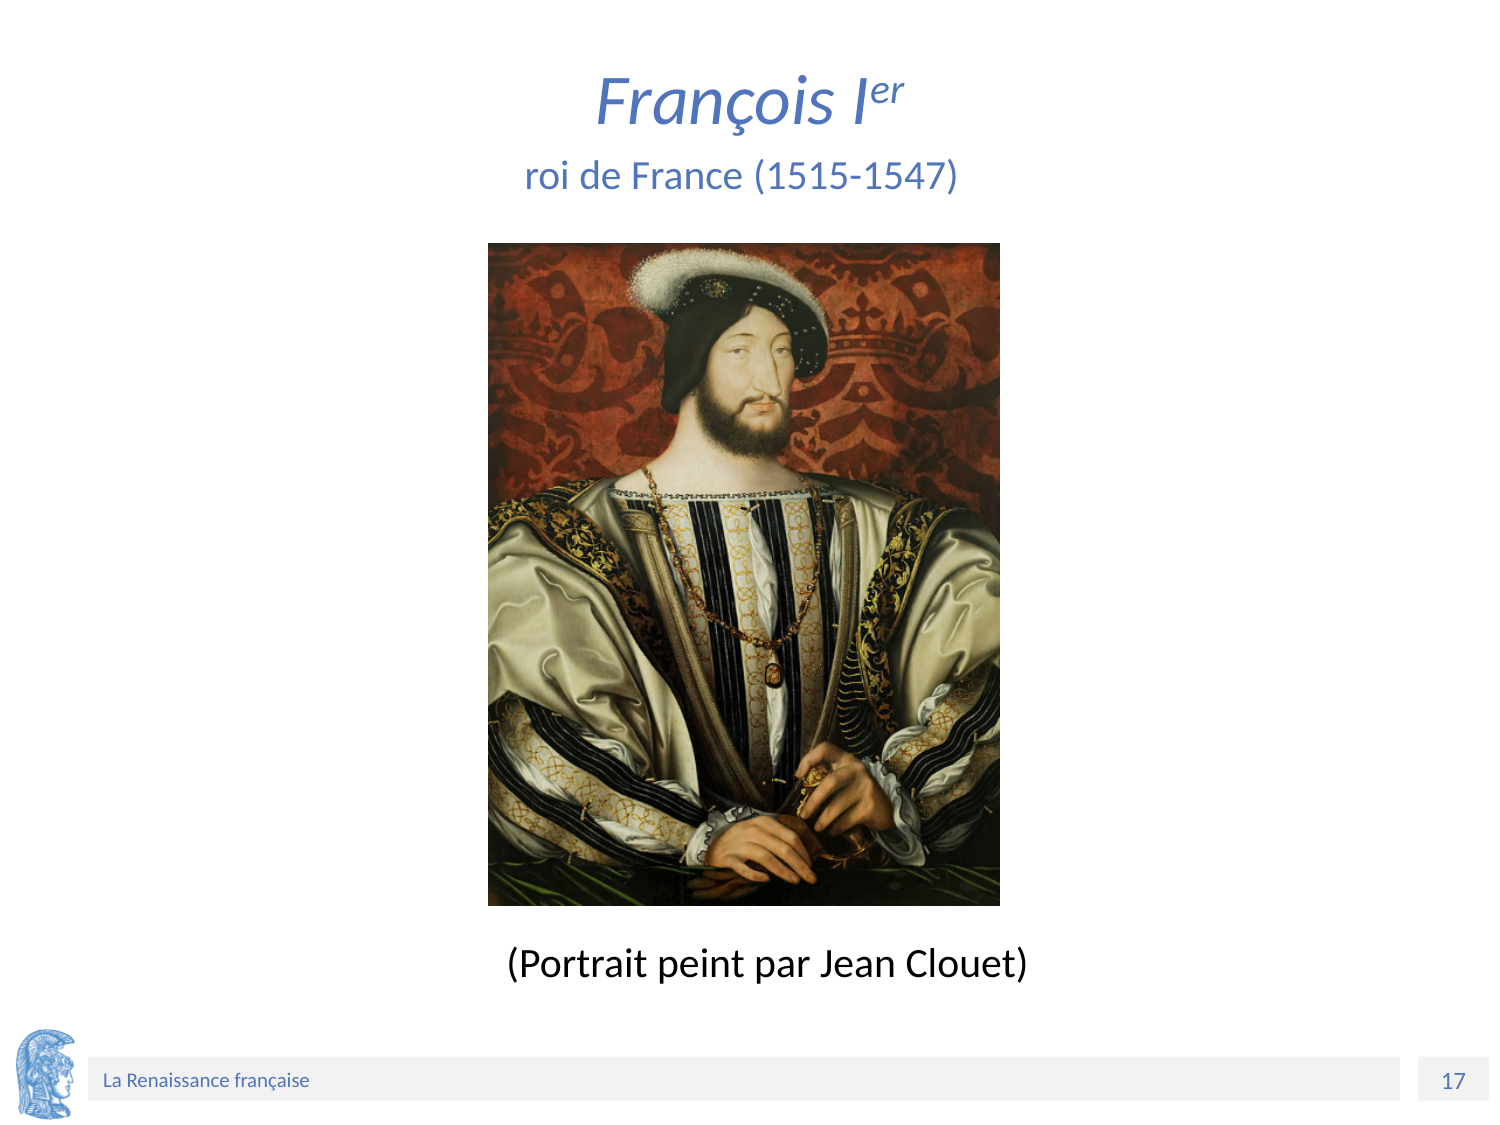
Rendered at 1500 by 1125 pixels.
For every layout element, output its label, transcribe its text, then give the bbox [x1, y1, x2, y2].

picture [218, 243, 1270, 907]
title François Ier roi de France (1515-1547) [75, 44, 1425, 233]
list (Portrait peint par Jean Clouet) [383, 928, 1152, 1013]
picture [9, 1026, 81, 1120]
